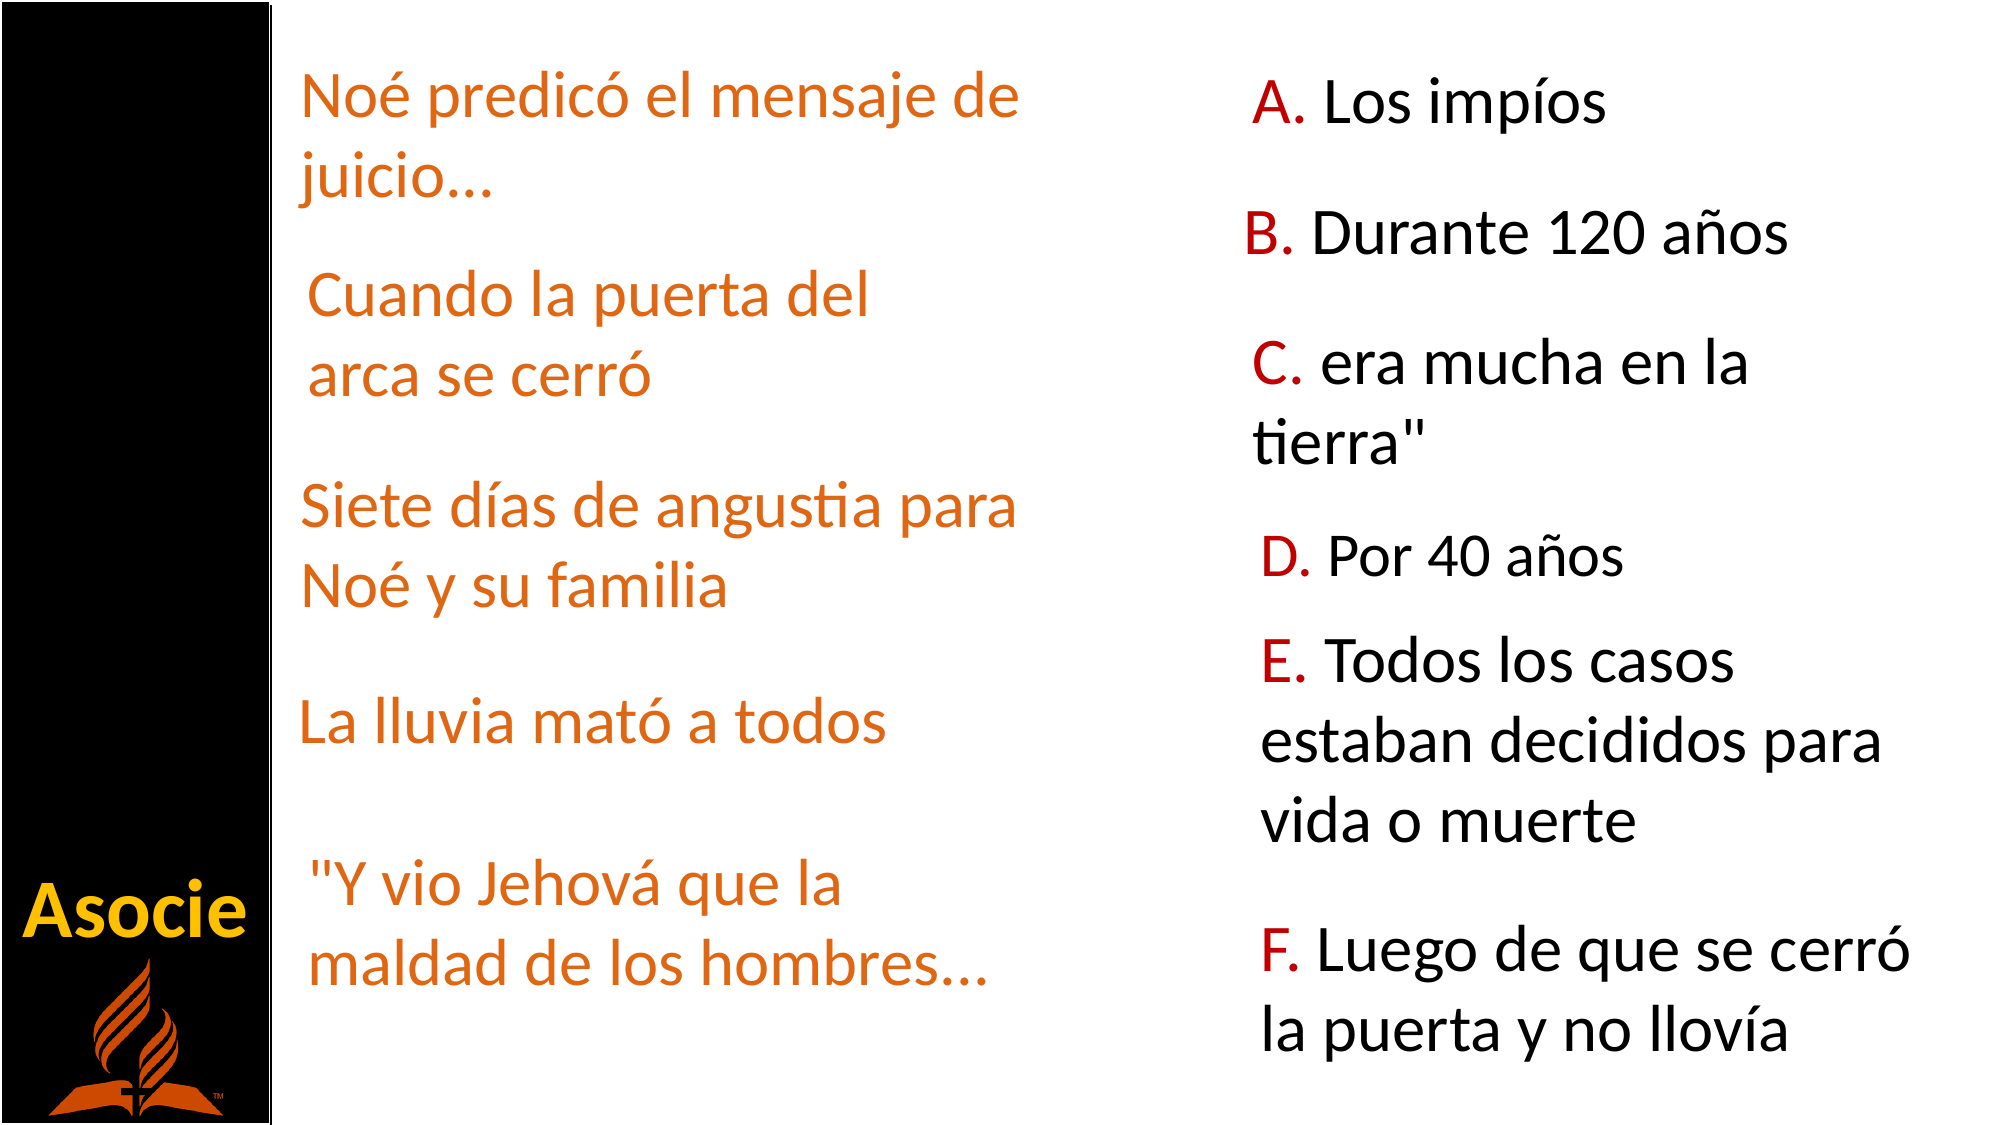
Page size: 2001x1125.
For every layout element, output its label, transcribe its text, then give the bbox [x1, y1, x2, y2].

text_box Noé predicó el mensaje de juicio... [285, 43, 1207, 218]
text_box B. Durante 120 años [1228, 180, 1845, 276]
picture [48, 958, 224, 1116]
text_box [0, 0, 273, 1125]
text_box C. era mucha en la tierra" [1238, 310, 1880, 486]
text_box La lluvia mató a todos [283, 669, 942, 765]
text_box Asocie [0, 846, 270, 962]
text_box Siete días de angustia para Noé y su familia [285, 453, 1048, 629]
text_box A. Los impíos [1238, 49, 1812, 144]
text_box Cuando la puerta del arca se cerró [292, 241, 986, 417]
text_box E. Todos los casos estaban decididos para vida o muerte [1245, 608, 1959, 863]
text_box D. Por 40 años [1245, 506, 1872, 596]
text_box F. Luego de que se cerró la puerta y no llovía [1245, 897, 1933, 1072]
text_box "Y vio Jehová que la maldad de los hombres... [292, 831, 1055, 1006]
